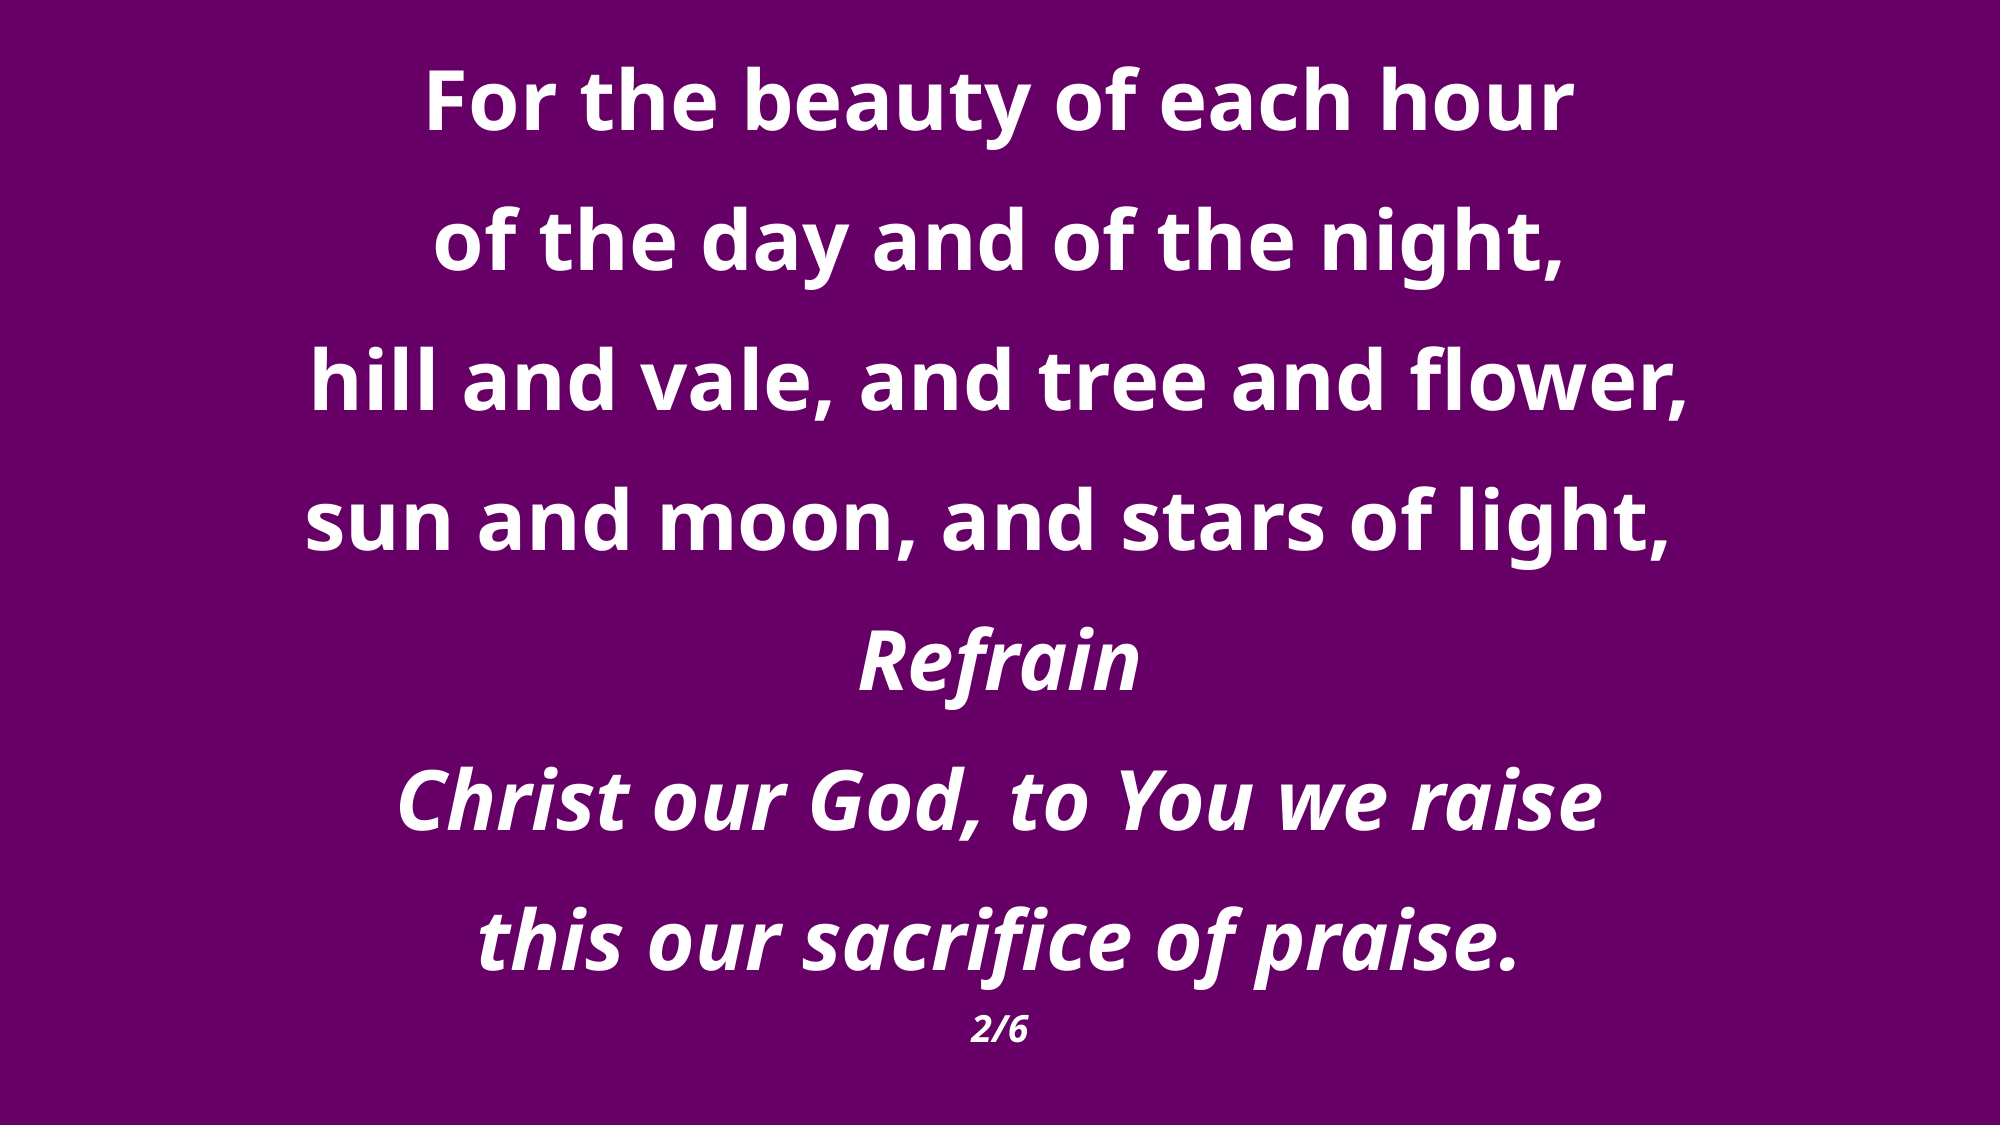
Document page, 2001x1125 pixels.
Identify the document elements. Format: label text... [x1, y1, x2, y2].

text_box For the beauty of each hour of the day and of the night, hill and vale, and tree and flower, sun and moon, and stars of light, Refrain Christ our God, to You we raise this our sacrifice of praise. 2/6 [0, 0, 2000, 1058]
